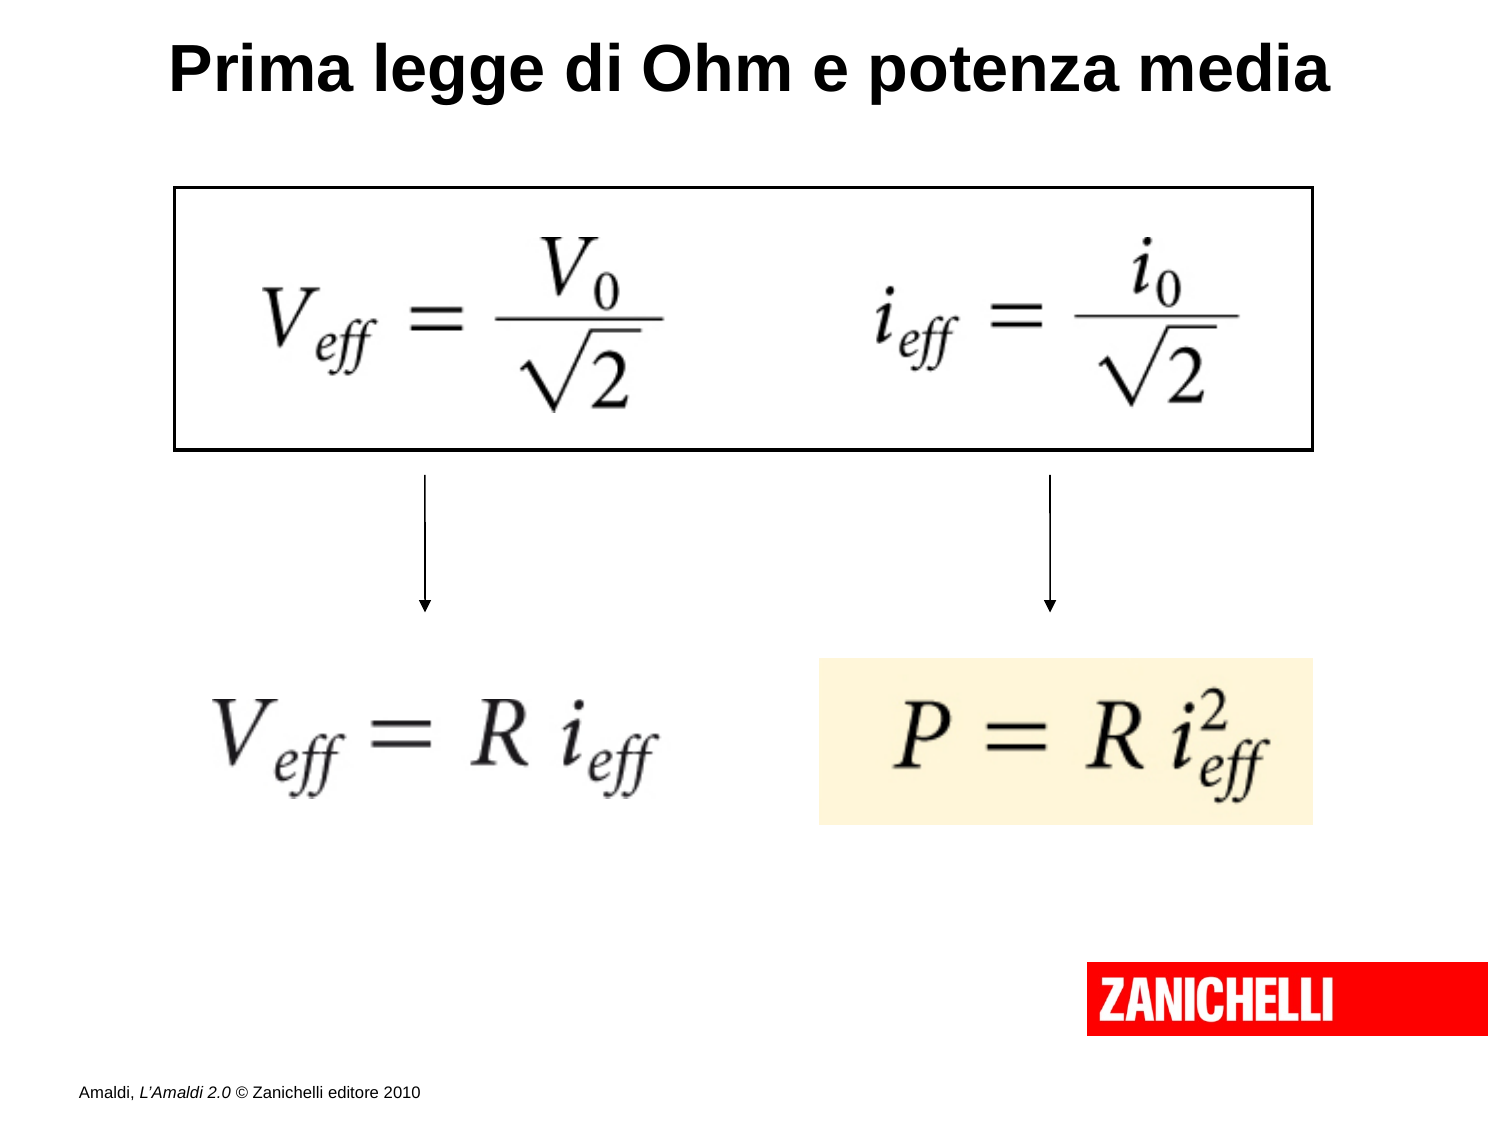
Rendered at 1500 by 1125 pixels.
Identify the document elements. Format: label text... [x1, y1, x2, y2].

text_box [174, 187, 1313, 451]
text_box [819, 474, 1313, 826]
text_box Prima legge di Ohm e potenza media [24, 17, 1475, 113]
picture [1087, 962, 1488, 1036]
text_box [212, 474, 676, 800]
